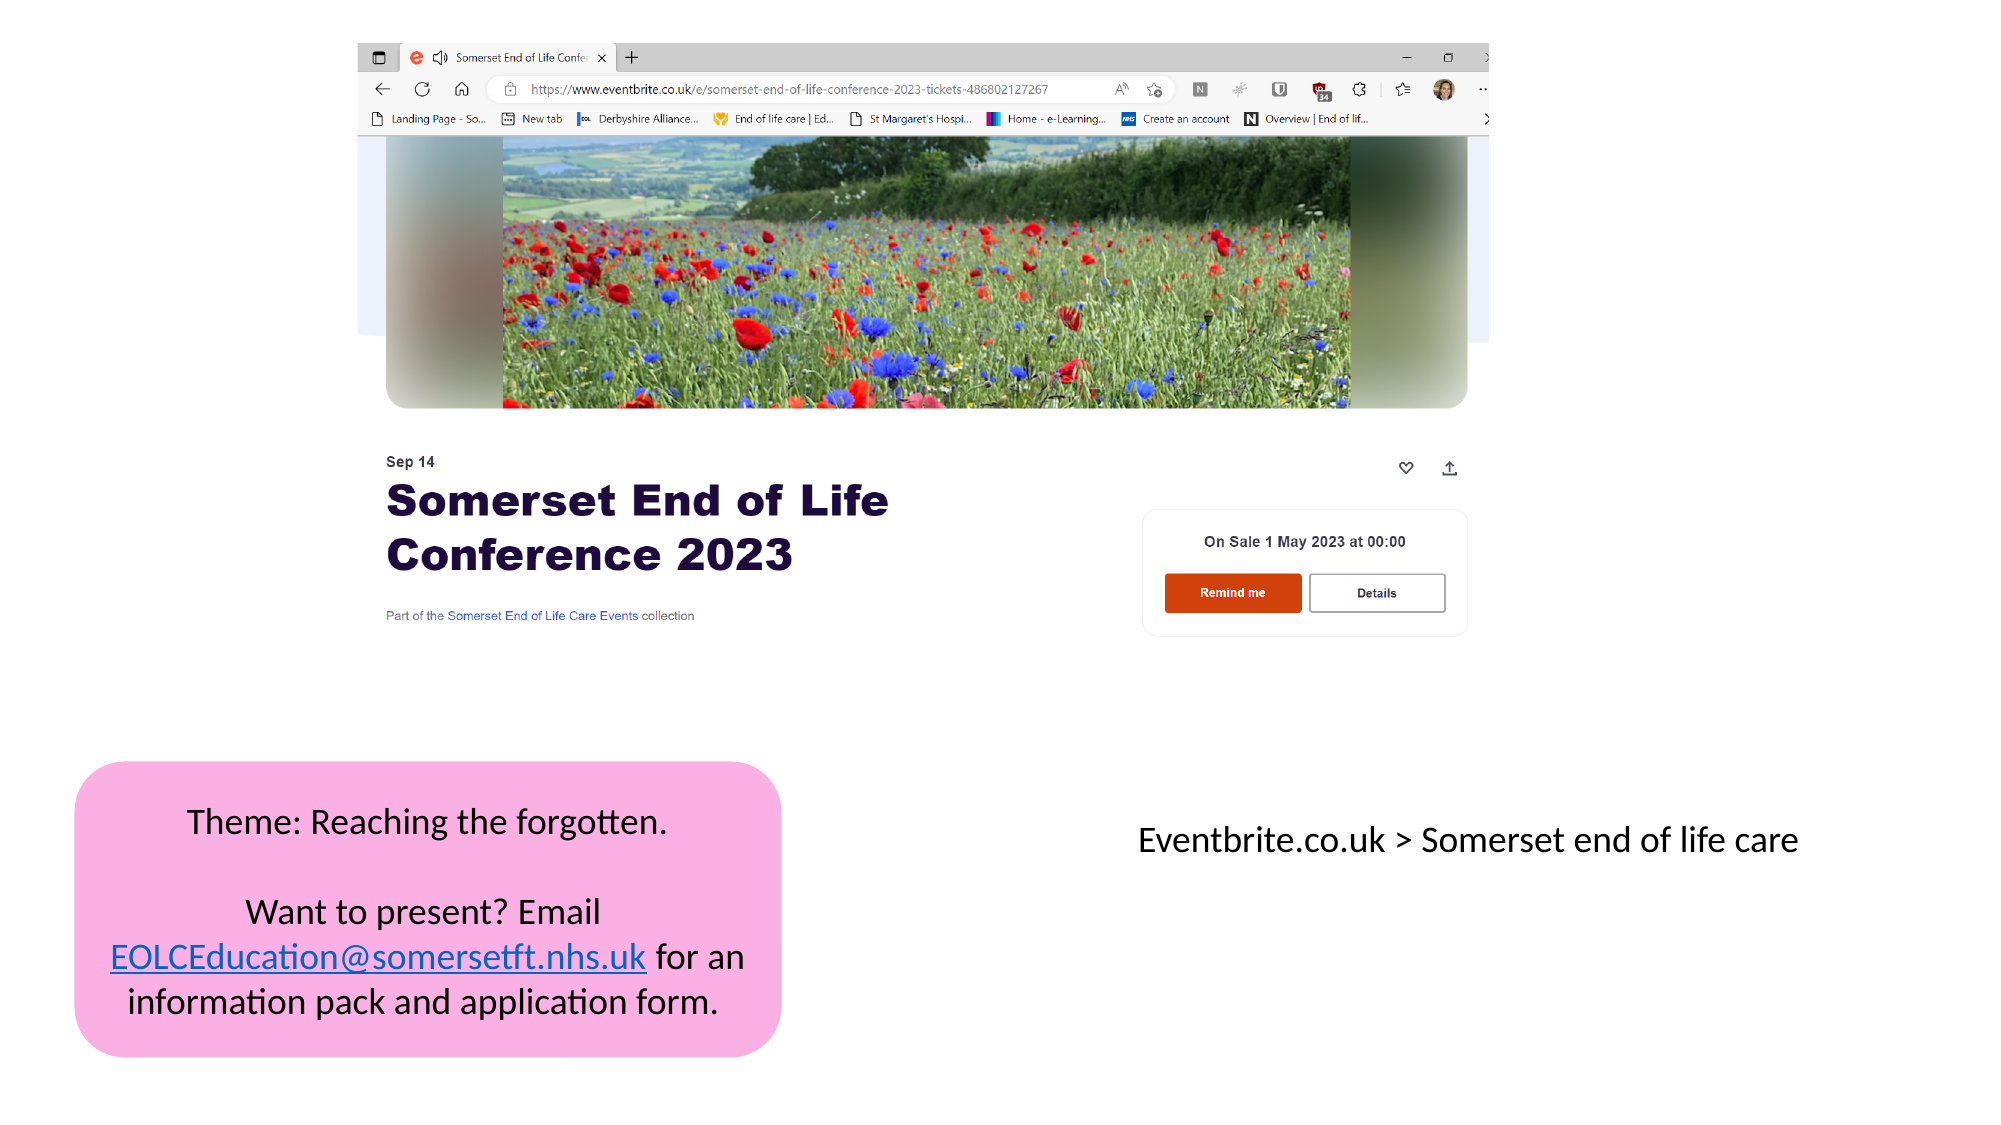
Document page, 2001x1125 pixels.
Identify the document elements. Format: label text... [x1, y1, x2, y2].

text_box Eventbrite.co.uk > Somerset end of life care [1123, 807, 1818, 868]
text_box Theme: Reaching the forgotten. Want to present? Email EOLCEducation@somersetft.nhs.uk for an information pack and application form. [74, 761, 782, 1058]
picture [357, 34, 1489, 642]
